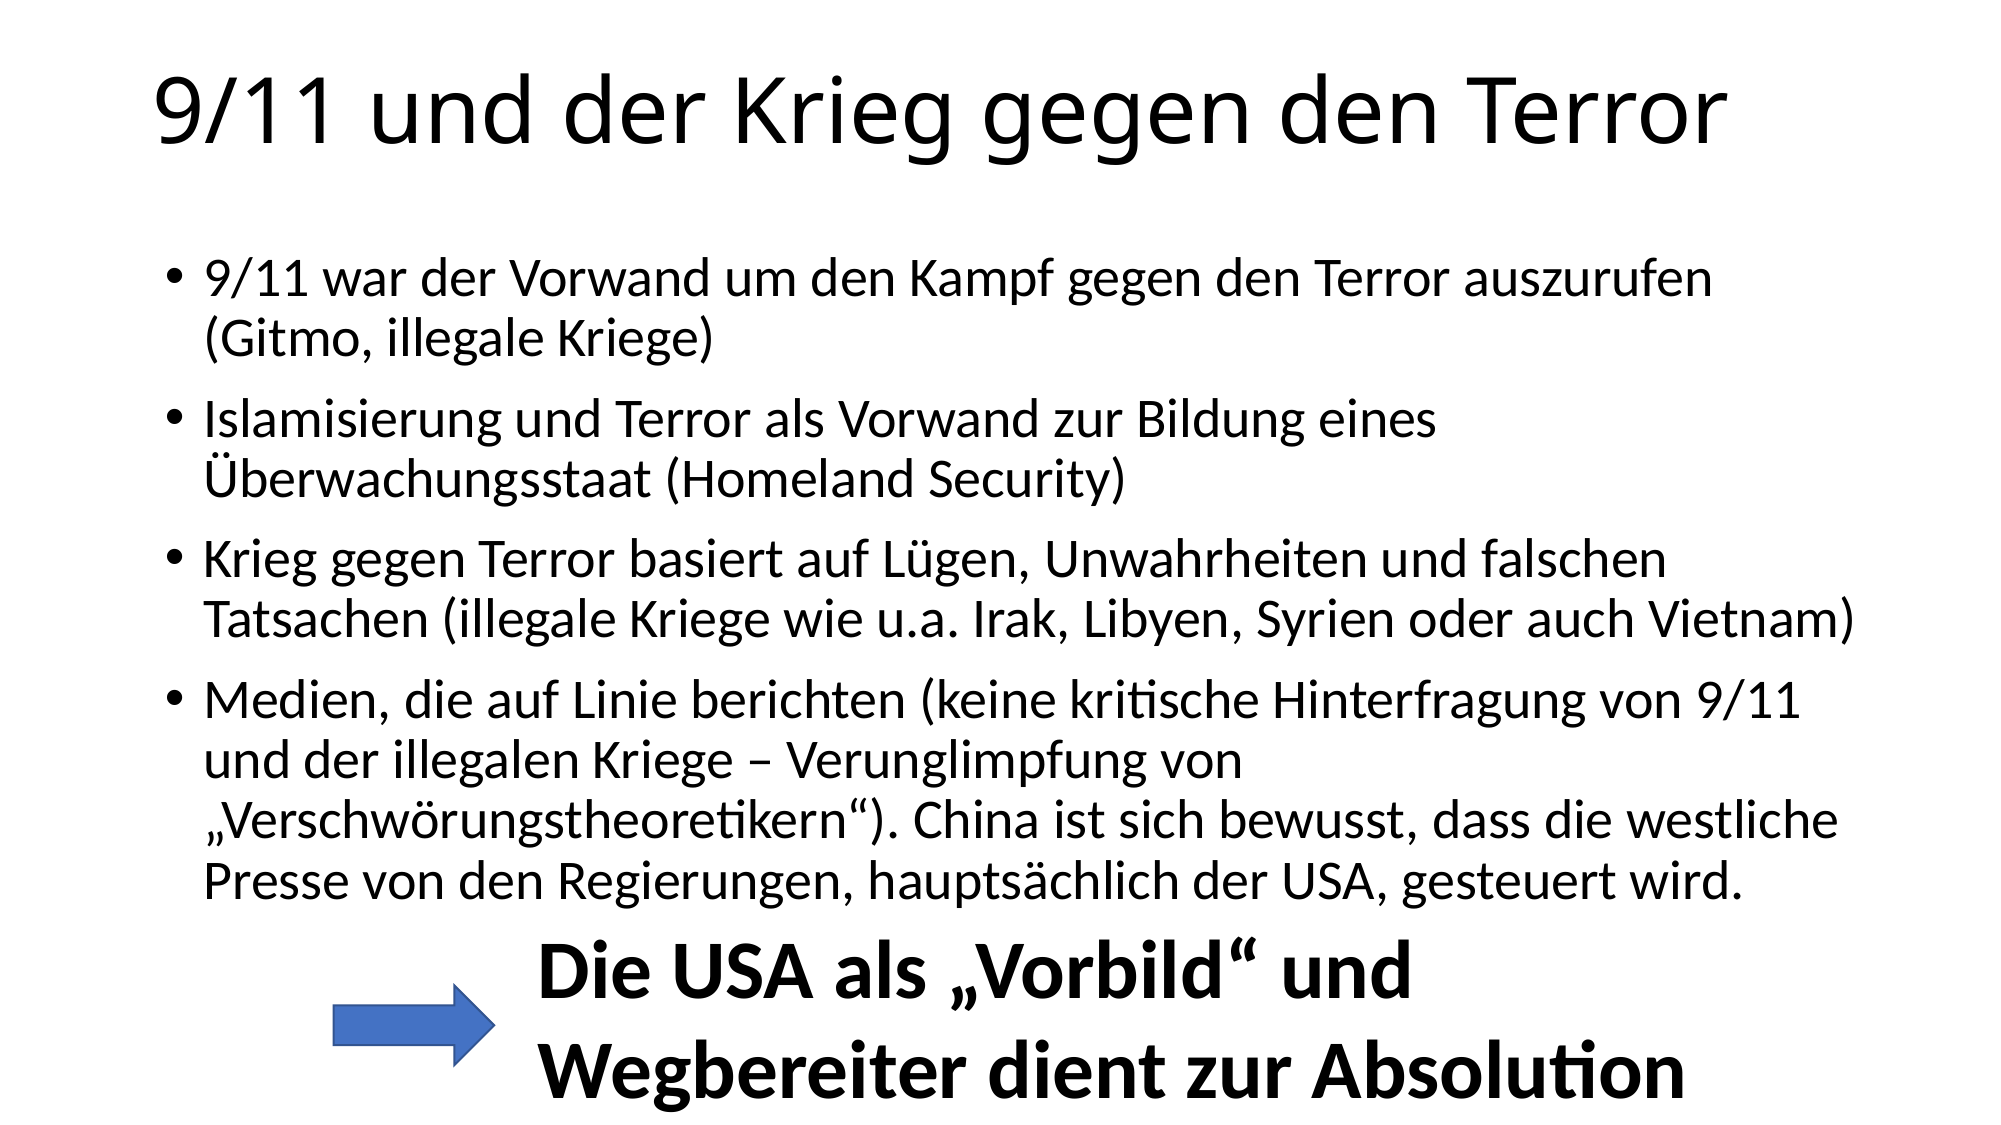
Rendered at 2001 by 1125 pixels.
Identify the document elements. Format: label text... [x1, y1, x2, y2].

title 9/11 und der Krieg gegen den Terror [137, 59, 1863, 278]
text_box Die USA als „Vorbild“ und Wegbereiter dient zur Absolution [522, 907, 1875, 1123]
list 9/11 war der Vorwand um den Kampf gegen den Terror auszurufen (Gitmo, illegale Kriege) Islamisierung und Terror als Vorwand zur Bildung eines Überwachungsstaat (Homeland Security) Krieg gegen Terror basiert auf Lügen, Unwahrheiten und falschen Tatsachen (illegale Kriege wie u.a. Irak, Libyen, Syrien oder auch Vietnam) Medien, die auf Linie berichten (keine kritische Hinterfragung von 9/11 und der illegalen Kriege – Verunglimpfung von „Verschwörungstheoretikern“). China ist sich bewusst, dass die westliche Presse von den Regierungen, hauptsächlich der USA, gesteuert wird. [149, 240, 1875, 955]
text_box [332, 983, 496, 1068]
